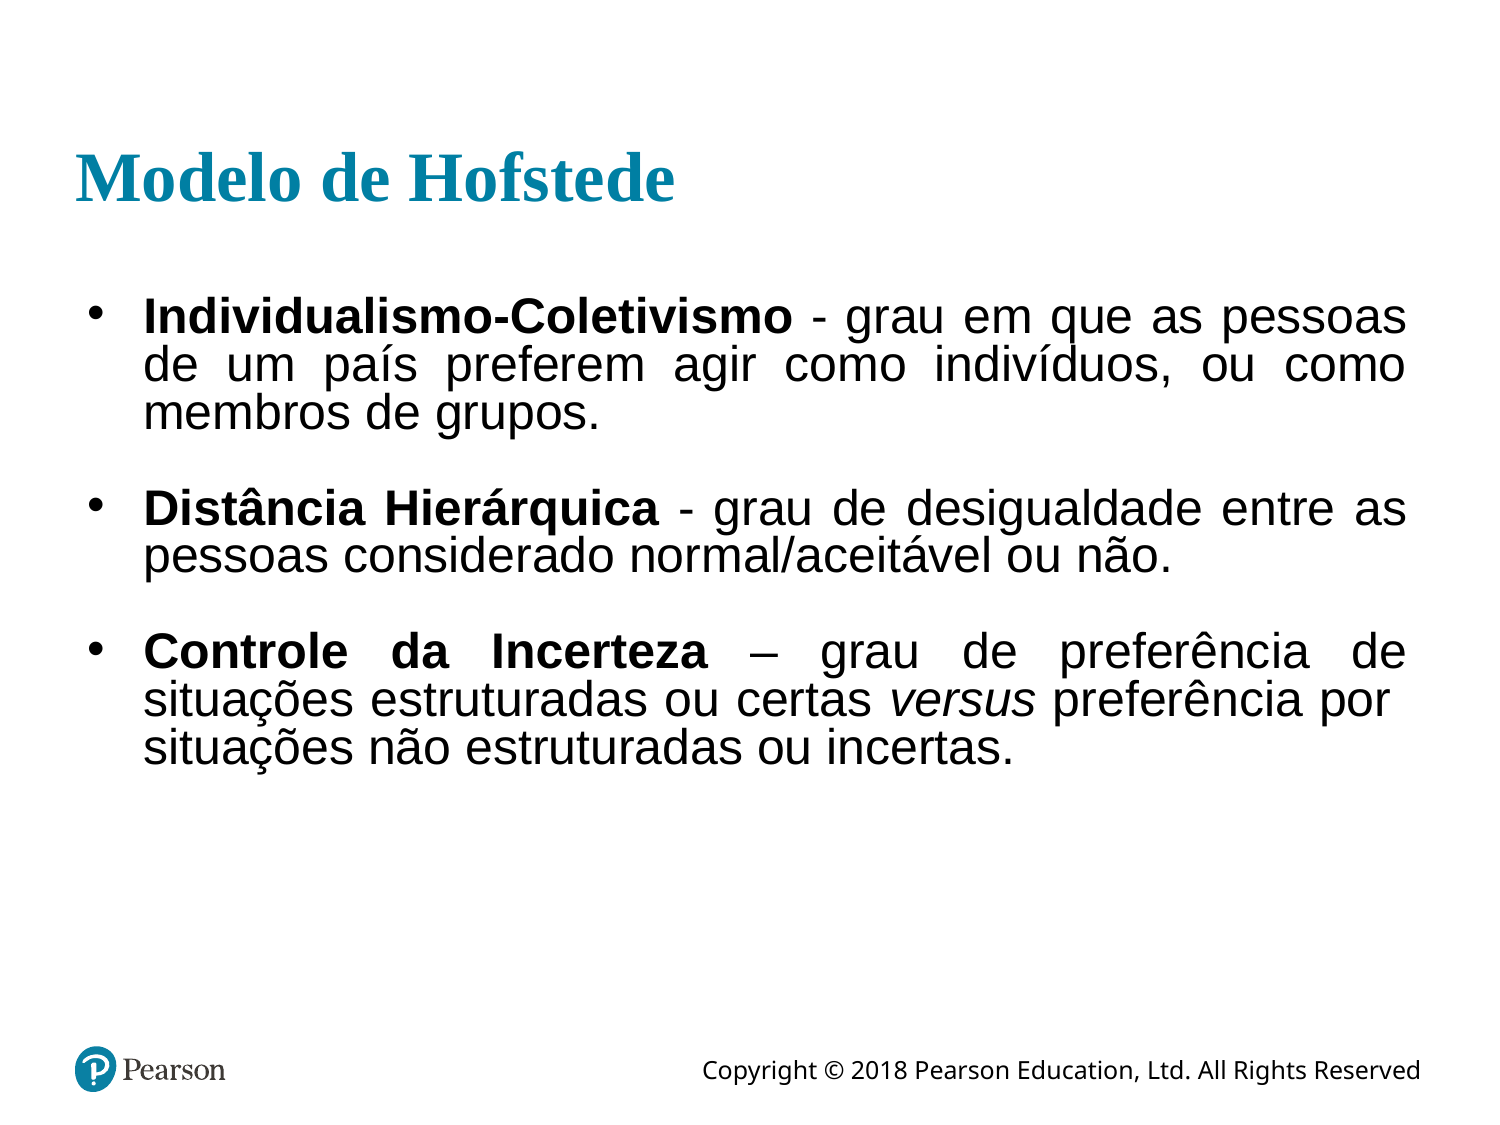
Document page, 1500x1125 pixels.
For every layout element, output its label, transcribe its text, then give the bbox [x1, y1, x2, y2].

title Modelo de Hofstede [75, 35, 1425, 216]
text_box Individualismo-Coletivismo - grau em que as pessoas de um país preferem agir como indivíduos, ou como membros de grupos. Distância Hierárquica - grau de desigualdade entre as pessoas considerado normal/aceitável ou não. Controle da Incerteza – grau de preferência de situações estruturadas ou certas versus preferência por situações não estruturadas ou incertas. [72, 287, 1423, 918]
